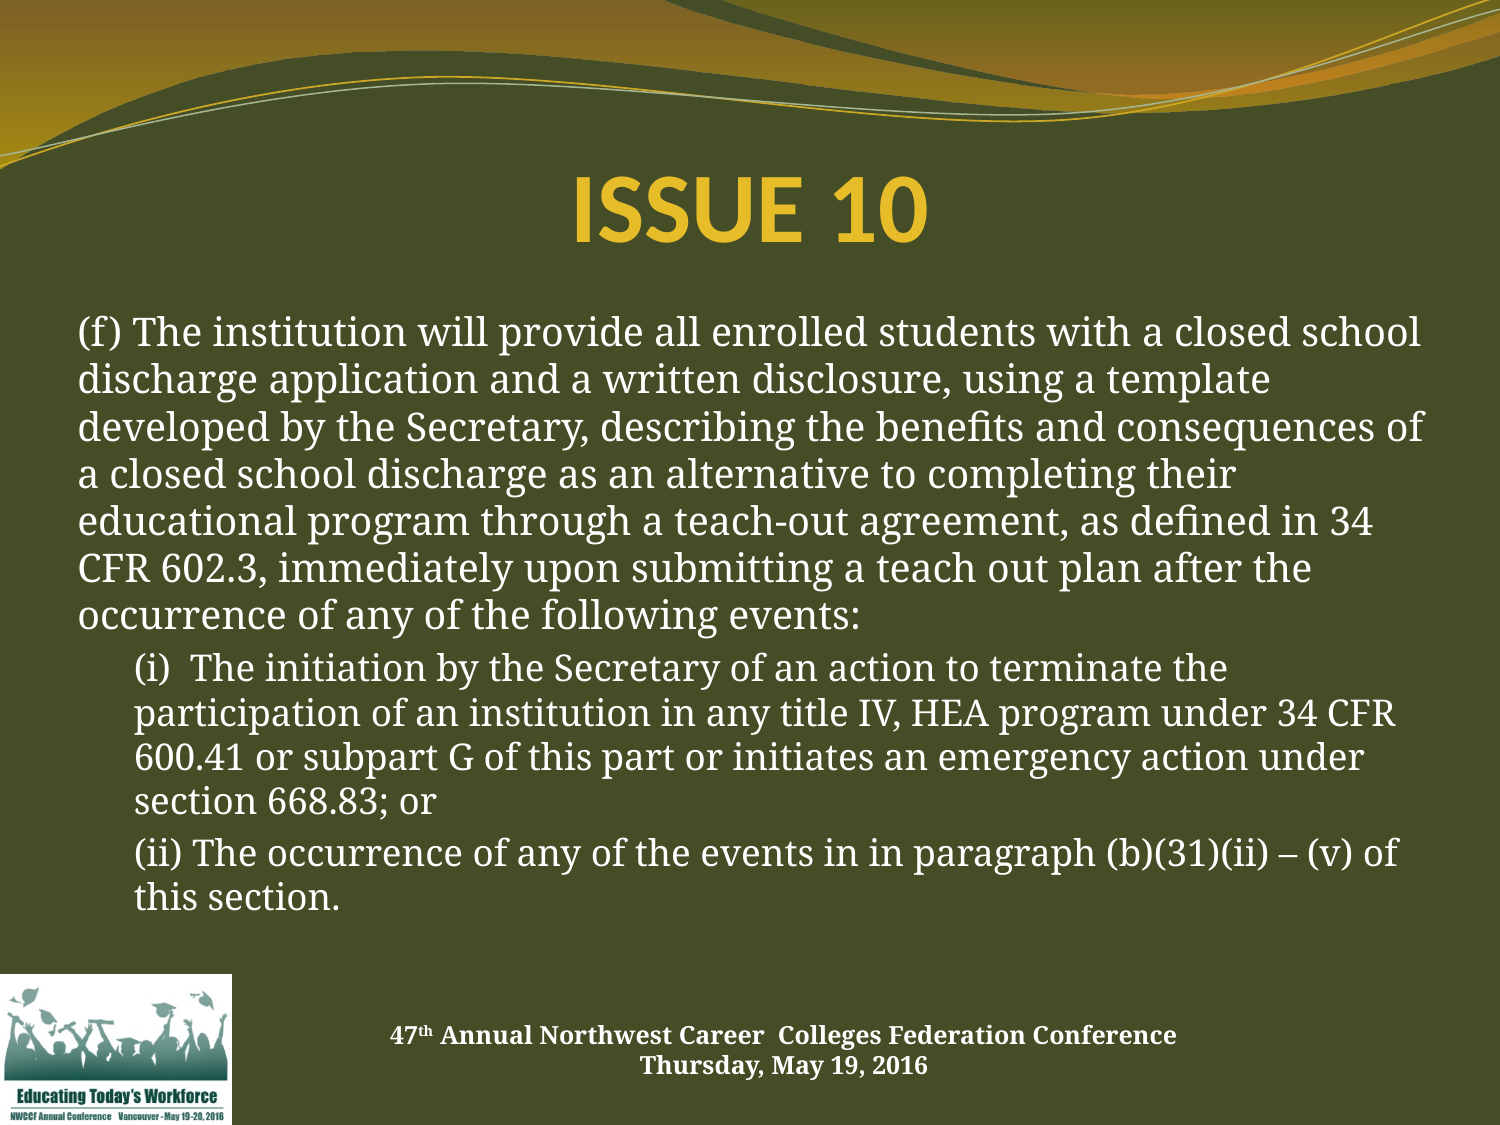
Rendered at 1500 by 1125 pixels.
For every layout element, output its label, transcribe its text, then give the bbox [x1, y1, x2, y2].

list (f) The institution will provide all enrolled students with a closed school discharge application and a written disclosure, using a template developed by the Secretary, describing the benefits and consequences of a closed school discharge as an alternative to completing their educational program through a teach-out agreement, as defined in 34 CFR 602.3, immediately upon submitting a teach out plan after the occurrence of any of the following events: (i) The initiation by the Secretary of an action to terminate the participation of an institution in any title IV, HEA program under 34 CFR 600.41 or subpart G of this part or initiates an emergency action under section 668.83; or (ii) The occurrence of any of the events in in paragraph (b)(31)(ii) – (v) of this section. [62, 299, 1450, 925]
picture [0, 974, 233, 1125]
text_box 47th Annual Northwest Career Colleges Federation Conference Thursday, May 19, 2016 [238, 1012, 1500, 1087]
title ISSUE 10 [281, 137, 1219, 263]
